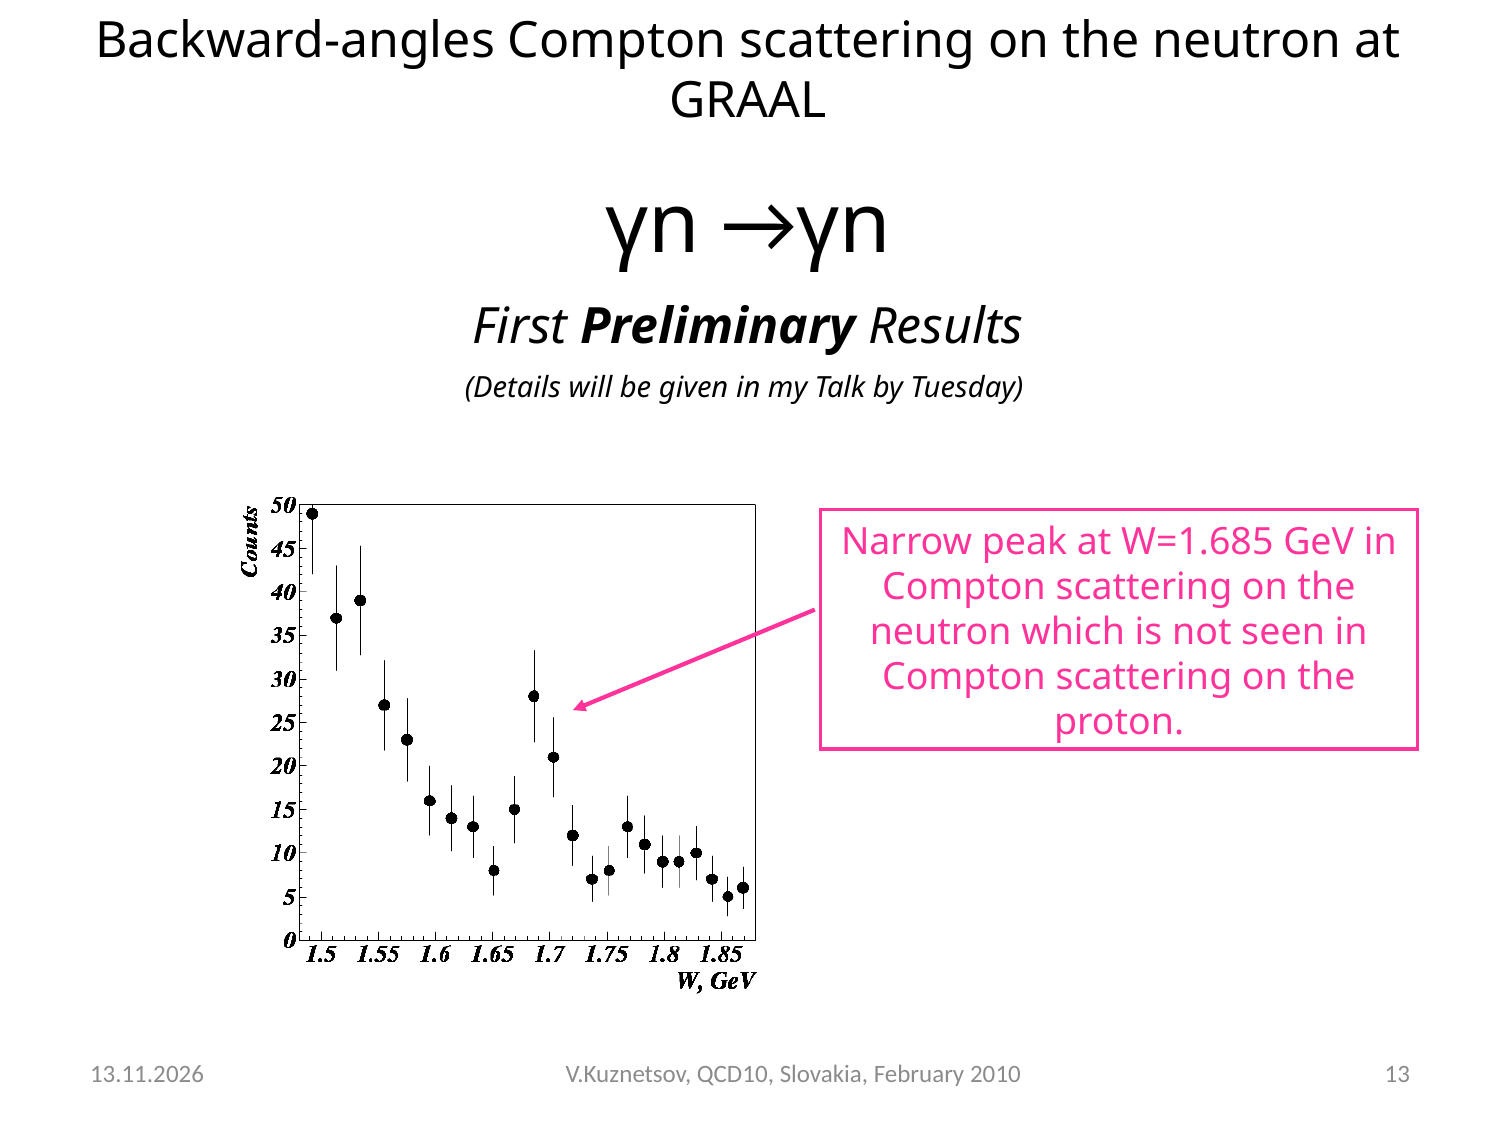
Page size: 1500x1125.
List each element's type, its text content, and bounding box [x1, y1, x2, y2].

picture [229, 449, 774, 994]
text_box Narrow peak at W=1.685 GeV in Compton scattering on the neutron which is not seen in Compton scattering on the proton. [820, 509, 1418, 749]
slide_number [75, 1042, 425, 1103]
footer V.Kuznetsov, QCD10, Slovakia, February 2010 [512, 1042, 1075, 1103]
text_box Backward-angles Compton scattering on the neutron at GRAAL γn →γn First Preliminary Results (Details will be given in my Talk by Tuesday) [29, 0, 1467, 411]
slide_number 13 [1075, 1042, 1425, 1103]
